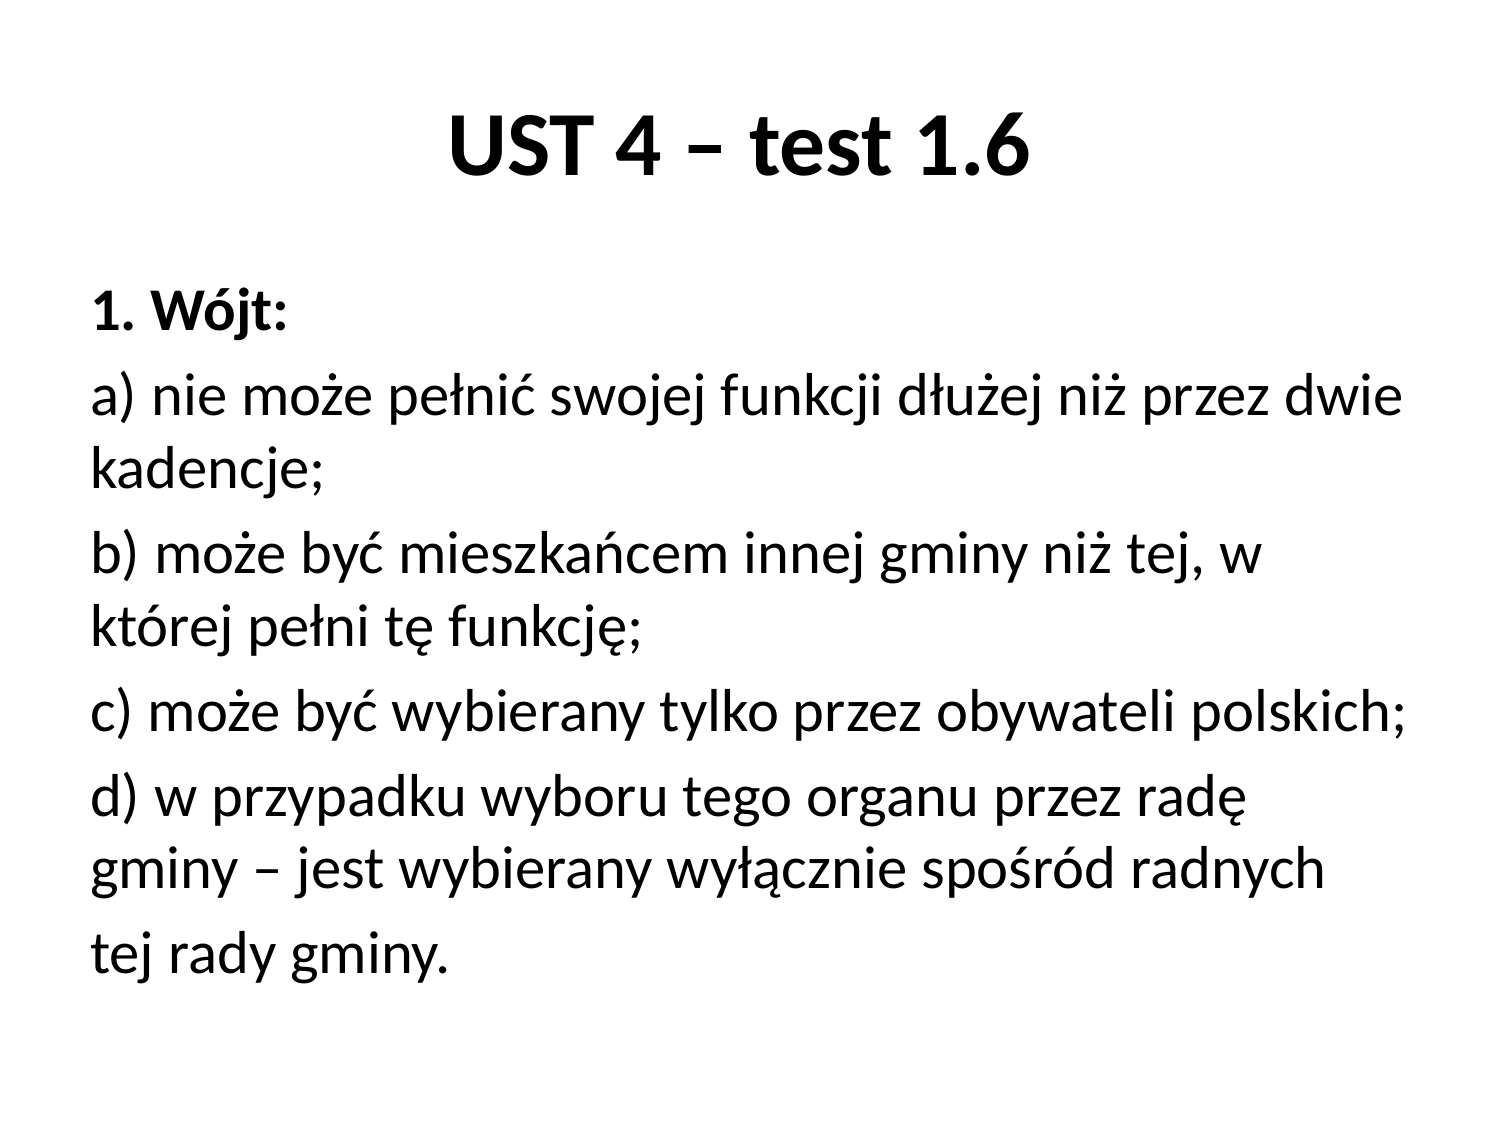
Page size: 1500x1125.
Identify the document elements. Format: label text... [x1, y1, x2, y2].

list 1. Wójt: a) nie może pełnić swojej funkcji dłużej niż przez dwie kadencje; b) może być mieszkańcem innej gminy niż tej, w której pełni tę funkcję; c) może być wybierany tylko przez obywateli polskich; d) w przypadku wyboru tego organu przez radę gminy – jest wybierany wyłącznie spośród radnych tej rady gminy. [75, 262, 1425, 1005]
title UST 4 – test 1.6 [75, 45, 1425, 233]
